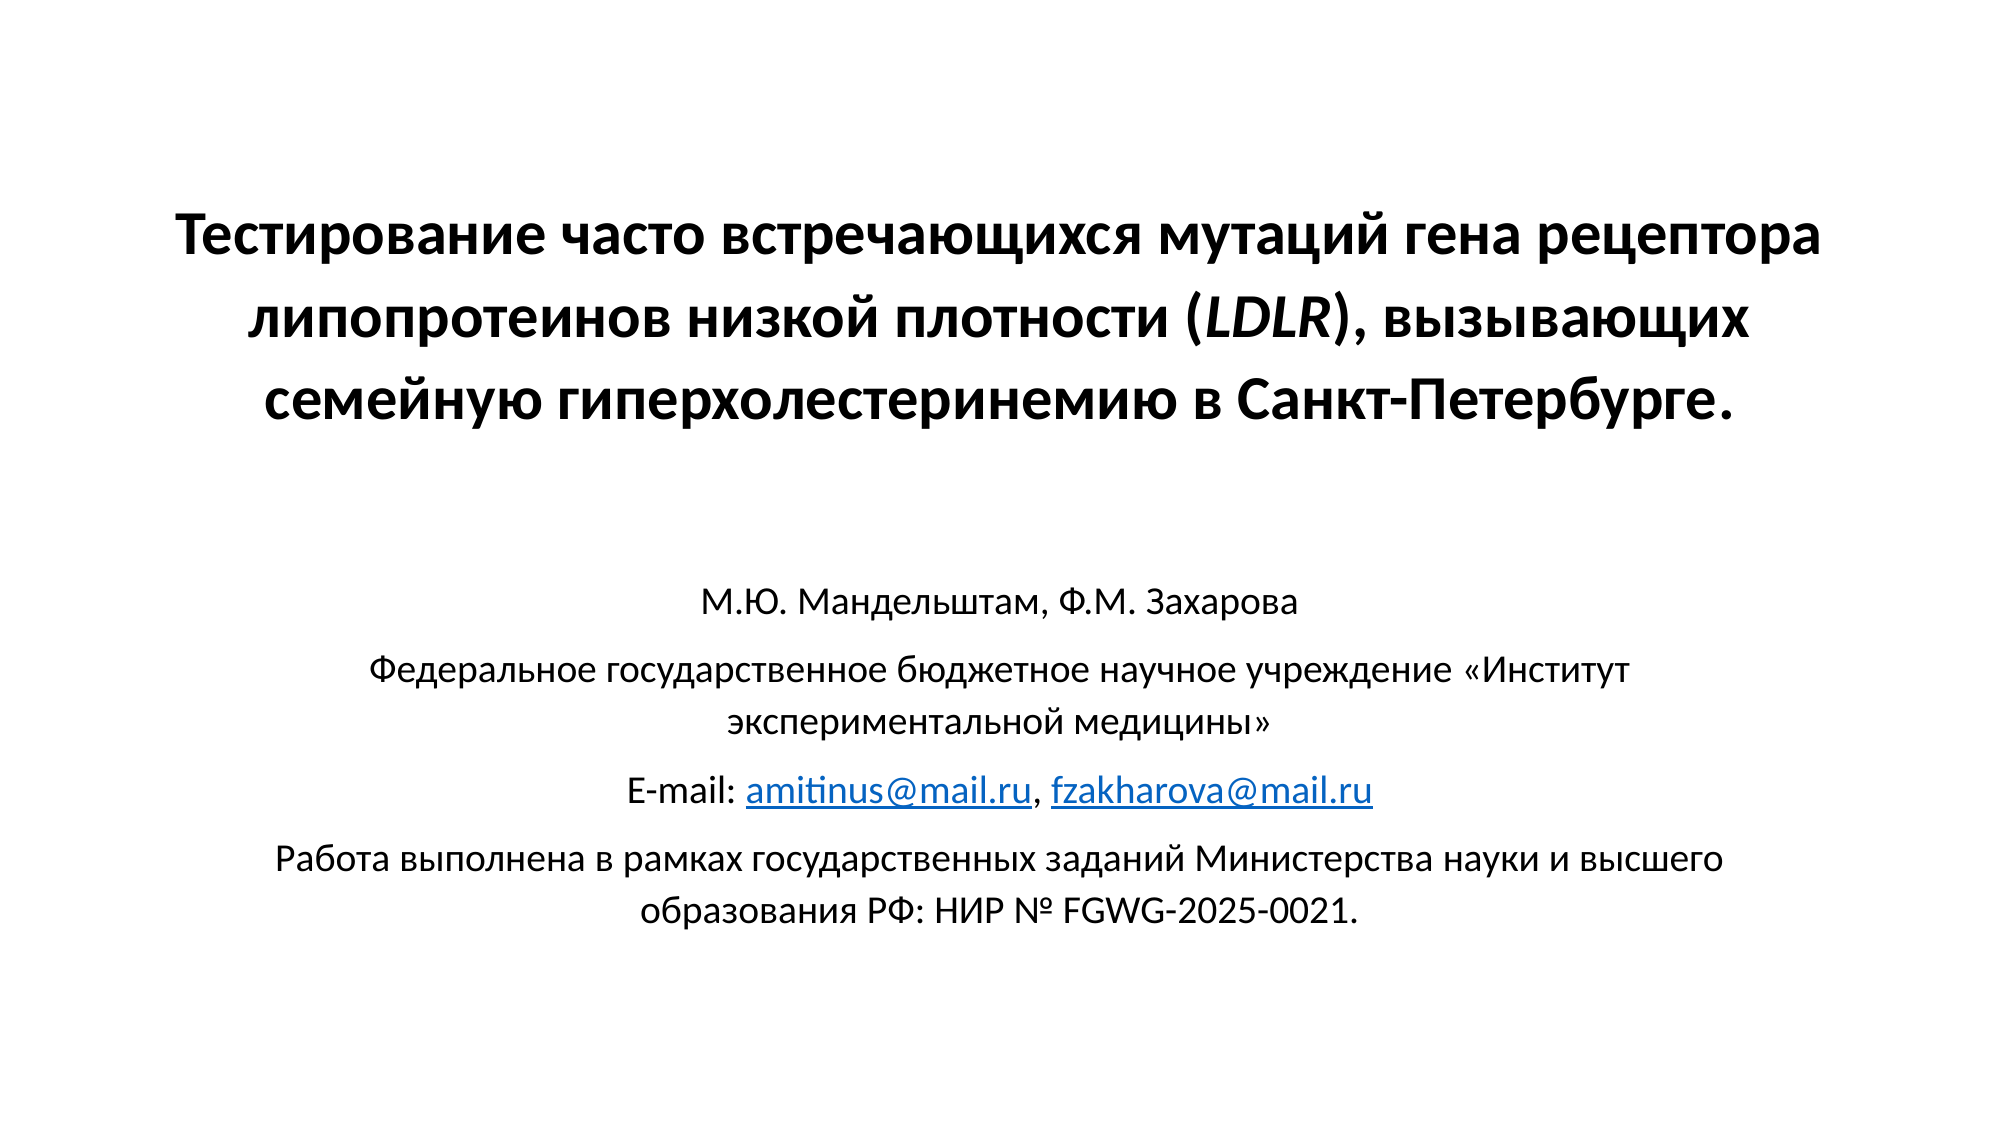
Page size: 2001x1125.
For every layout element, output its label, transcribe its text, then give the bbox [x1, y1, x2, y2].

title Тестирование часто встречающихся мутаций гена рецептора липопротеинов низкой плотности (LDLR), вызывающих семейную гиперхолестеринемию в Санкт-Петербурге. [130, 48, 1870, 440]
subtitle М.Ю. Мандельштам, Ф.М. Захарова Федеральное государственное бюджетное научное учреждение «Институт экспериментальной медицины» E-mail: amitinus@mail.ru, fzakharova@mail.ru Работа выполнена в рамках государственных заданий Министерства науки и высшего образования РФ: НИР № FGWG-2025-0021. [249, 562, 1750, 942]
